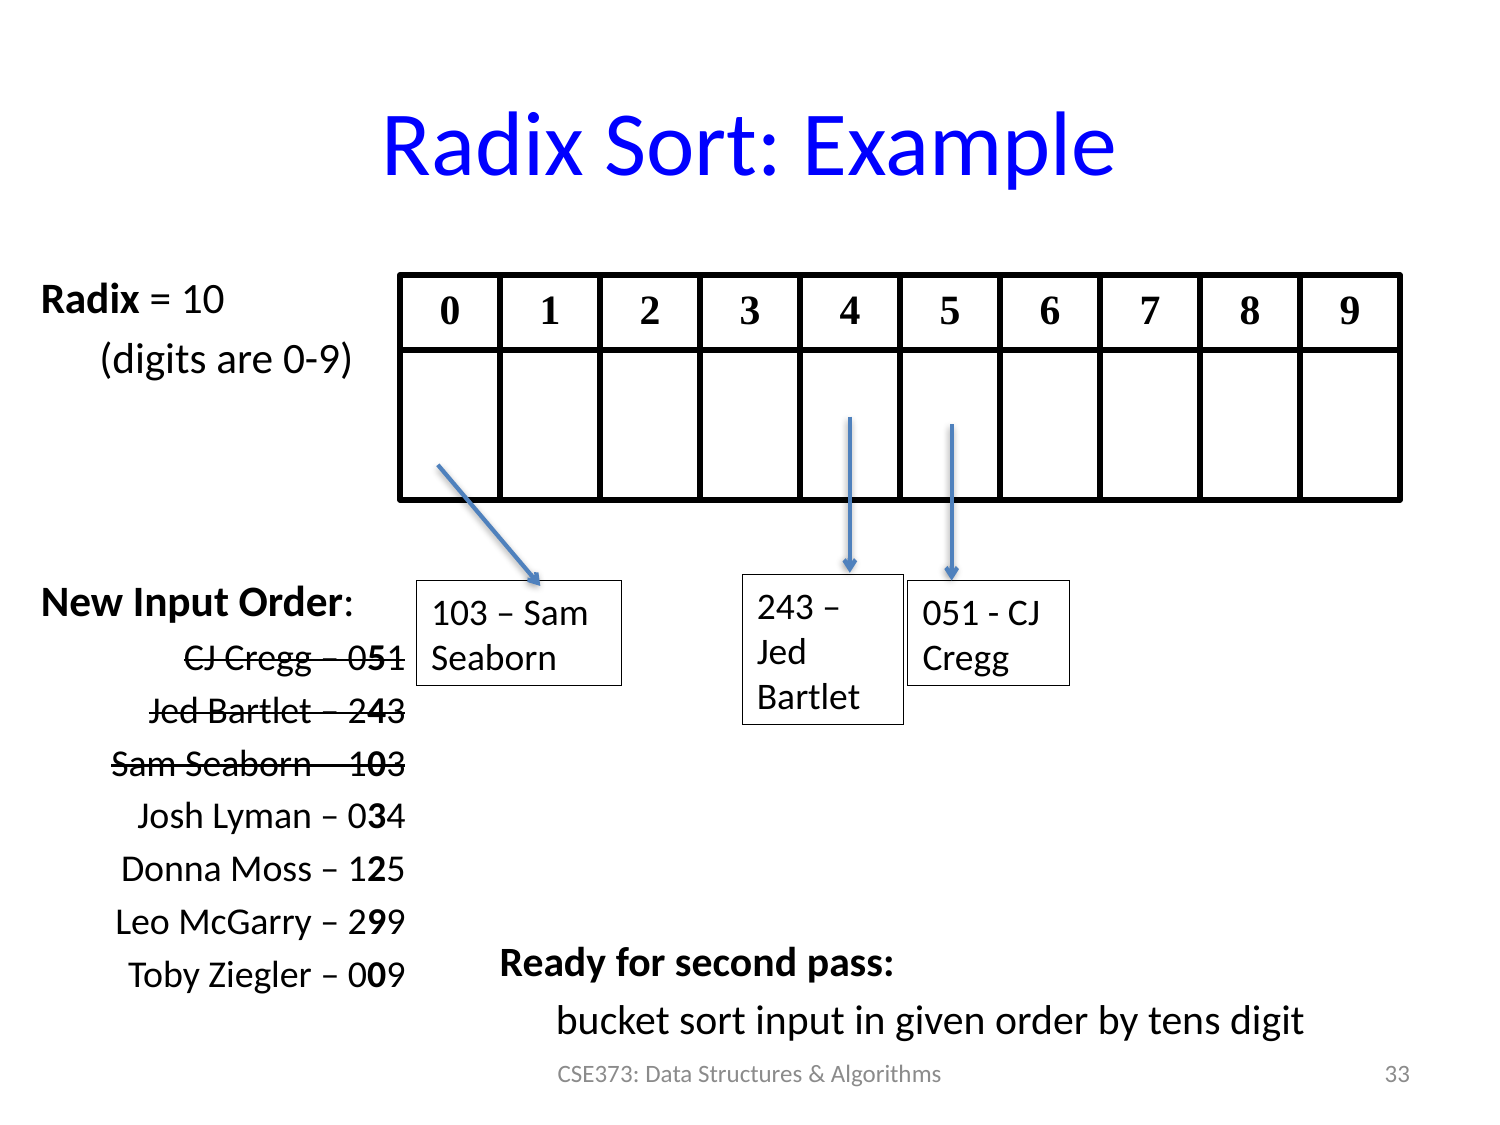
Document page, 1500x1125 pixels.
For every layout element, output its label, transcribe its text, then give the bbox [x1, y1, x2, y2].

text_box 103 – Sam Seaborn [416, 580, 622, 686]
text_box 243 – Jed Bartlet [742, 574, 904, 725]
text_box [399, 349, 500, 500]
text_box 0 [399, 274, 500, 349]
text_box 2 [600, 274, 699, 349]
text_box Ready for second pass: bucket sort input in given order by tens digit [484, 927, 1356, 1078]
text_box [800, 349, 900, 500]
text_box 6 [999, 274, 1100, 349]
text_box 5 [900, 274, 999, 349]
text_box [500, 349, 600, 500]
text_box [600, 349, 699, 500]
text_box [900, 349, 999, 500]
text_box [437, 464, 541, 587]
text_box 9 [1299, 274, 1400, 349]
text_box [1200, 349, 1299, 500]
text_box [699, 349, 800, 500]
text_box 8 [1200, 274, 1299, 349]
text_box 4 [800, 274, 900, 349]
title Radix Sort: Example [75, 45, 1425, 233]
text_box 3 [699, 274, 800, 349]
text_box [999, 349, 1100, 500]
text_box 051 - CJ Cregg [907, 580, 1070, 686]
list Radix = 10 (digits are 0-9) New Input Order: CJ Cregg – 051 Jed Bartlet – 243 Sam Seaborn – 103 Josh Lyman – 034 Donna Moss – 125 Leo McGarry – 299 Toby Ziegler – 009 [25, 262, 421, 1038]
text_box 1 [500, 274, 600, 349]
slide_number 33 [1074, 1042, 1425, 1103]
footer CSE373: Data Structures & Algorithms [512, 1078, 988, 1103]
text_box [1299, 349, 1400, 500]
text_box 7 [1100, 274, 1200, 349]
text_box [1100, 349, 1200, 500]
